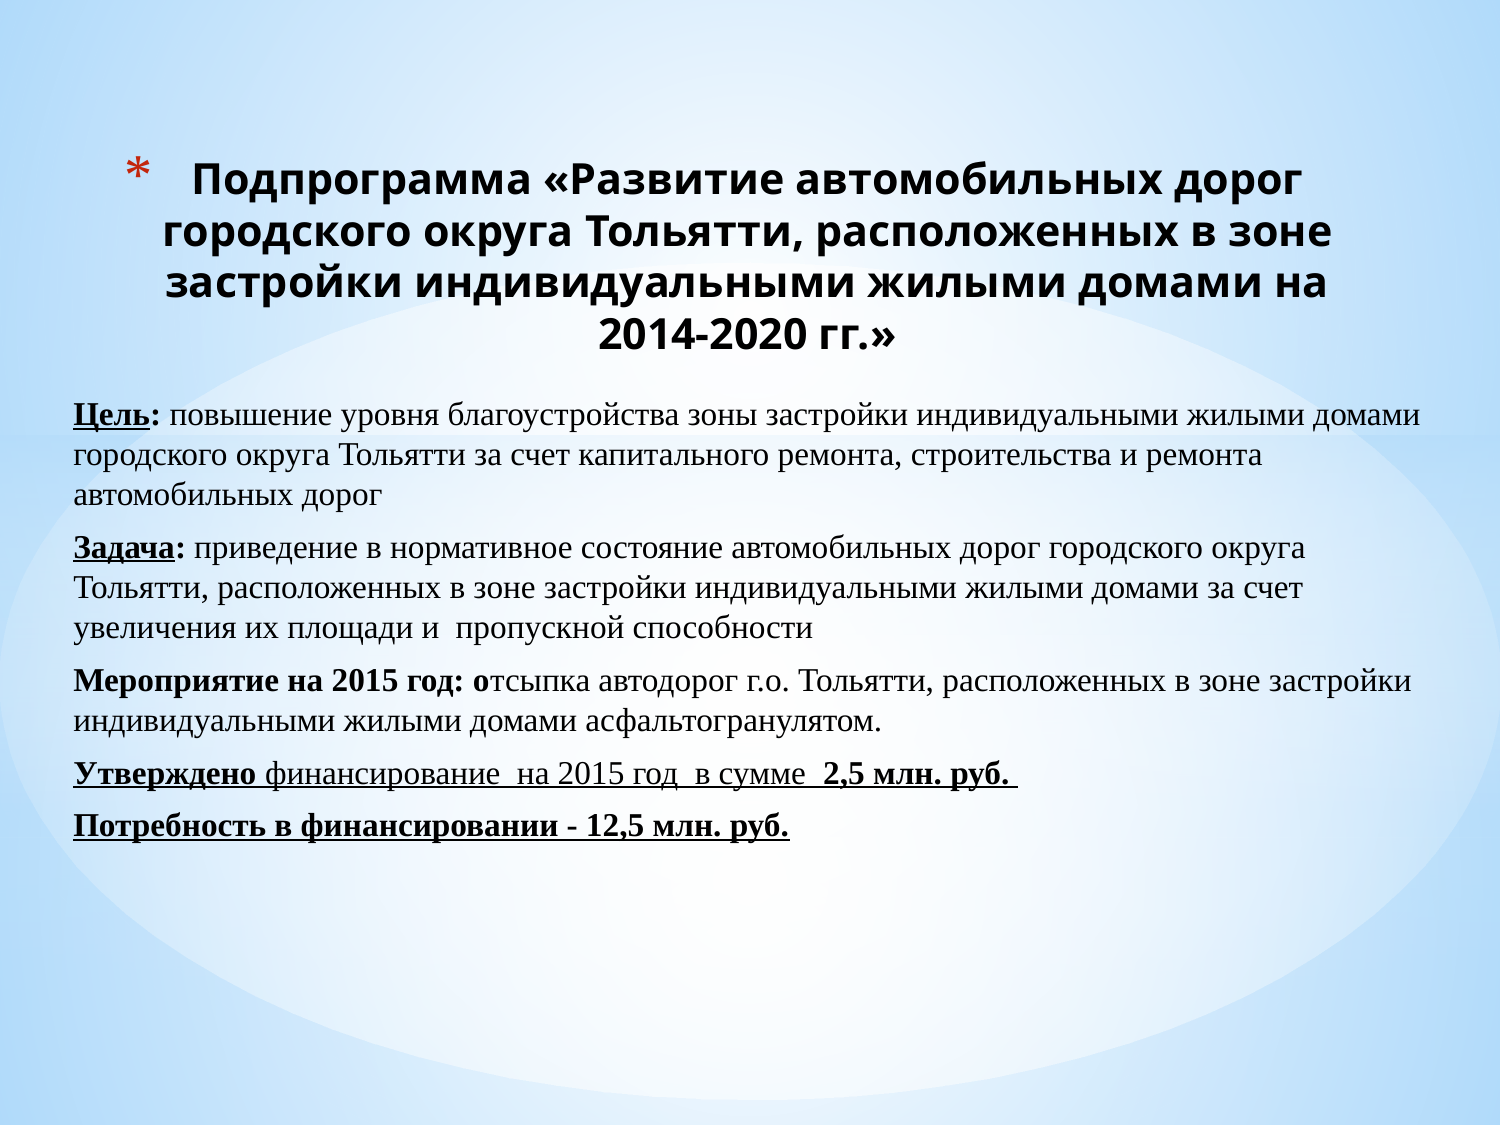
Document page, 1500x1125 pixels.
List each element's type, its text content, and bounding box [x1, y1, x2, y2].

list Цель: повышение уровня благоустройства зоны застройки индивидуальными жилыми домами городского округа Тольятти за счет капитального ремонта, строительства и ремонта автомобильных дорог Задача: приведение в нормативное состояние автомобильных дорог городского округа Тольятти, расположенных в зоне застройки индивидуальными жилыми домами за счет увеличения их площади и пропускной способности Мероприятие на 2015 год: отсыпка автодорог г.о. Тольятти, расположенных в зоне застройки индивидуальными жилыми домами асфальтогранулятом. Утверждено финансирование на 2015 год в сумме 2,5 млн. руб. Потребность в финансировании - 12,5 млн. руб. [58, 385, 1447, 940]
title Подпрограмма «Развитие автомобильных дорог городского округа Тольятти, расположенных в зоне застройки индивидуальными жилыми домами на 2014-2020 гг.» [58, 140, 1387, 366]
